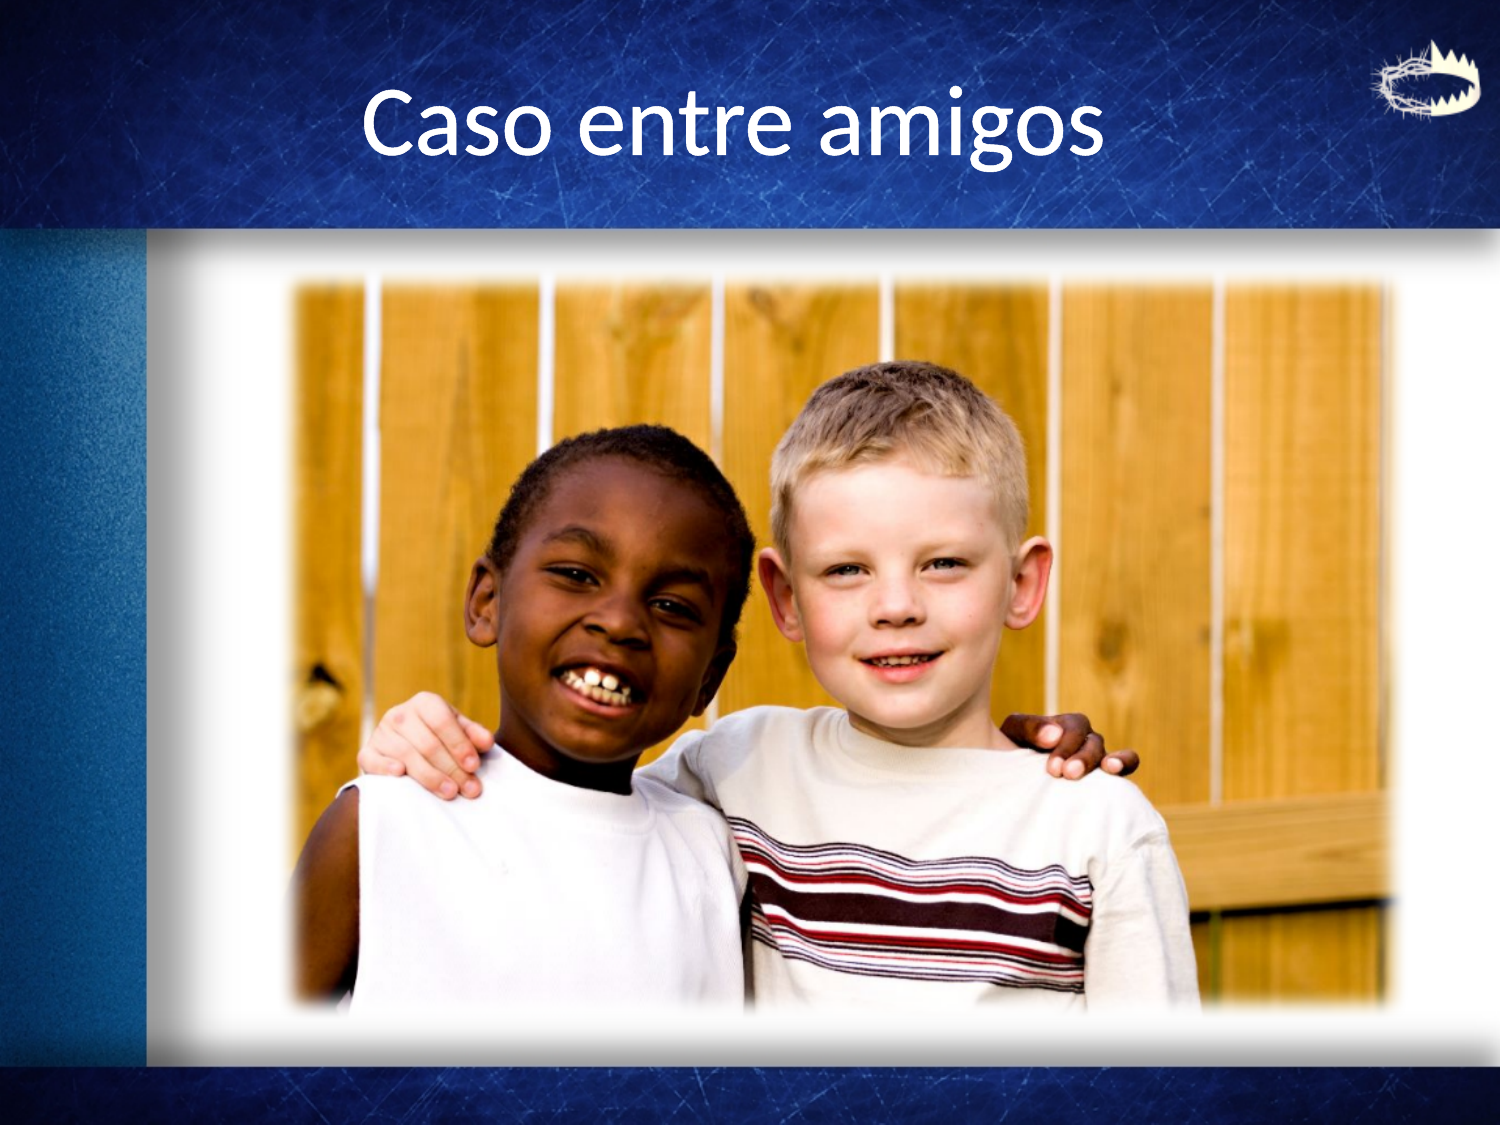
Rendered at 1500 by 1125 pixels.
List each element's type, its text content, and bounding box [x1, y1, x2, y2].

picture [0, 0, 1500, 1125]
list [277, 266, 1409, 1022]
title Caso entre amigos [100, 20, 1368, 209]
